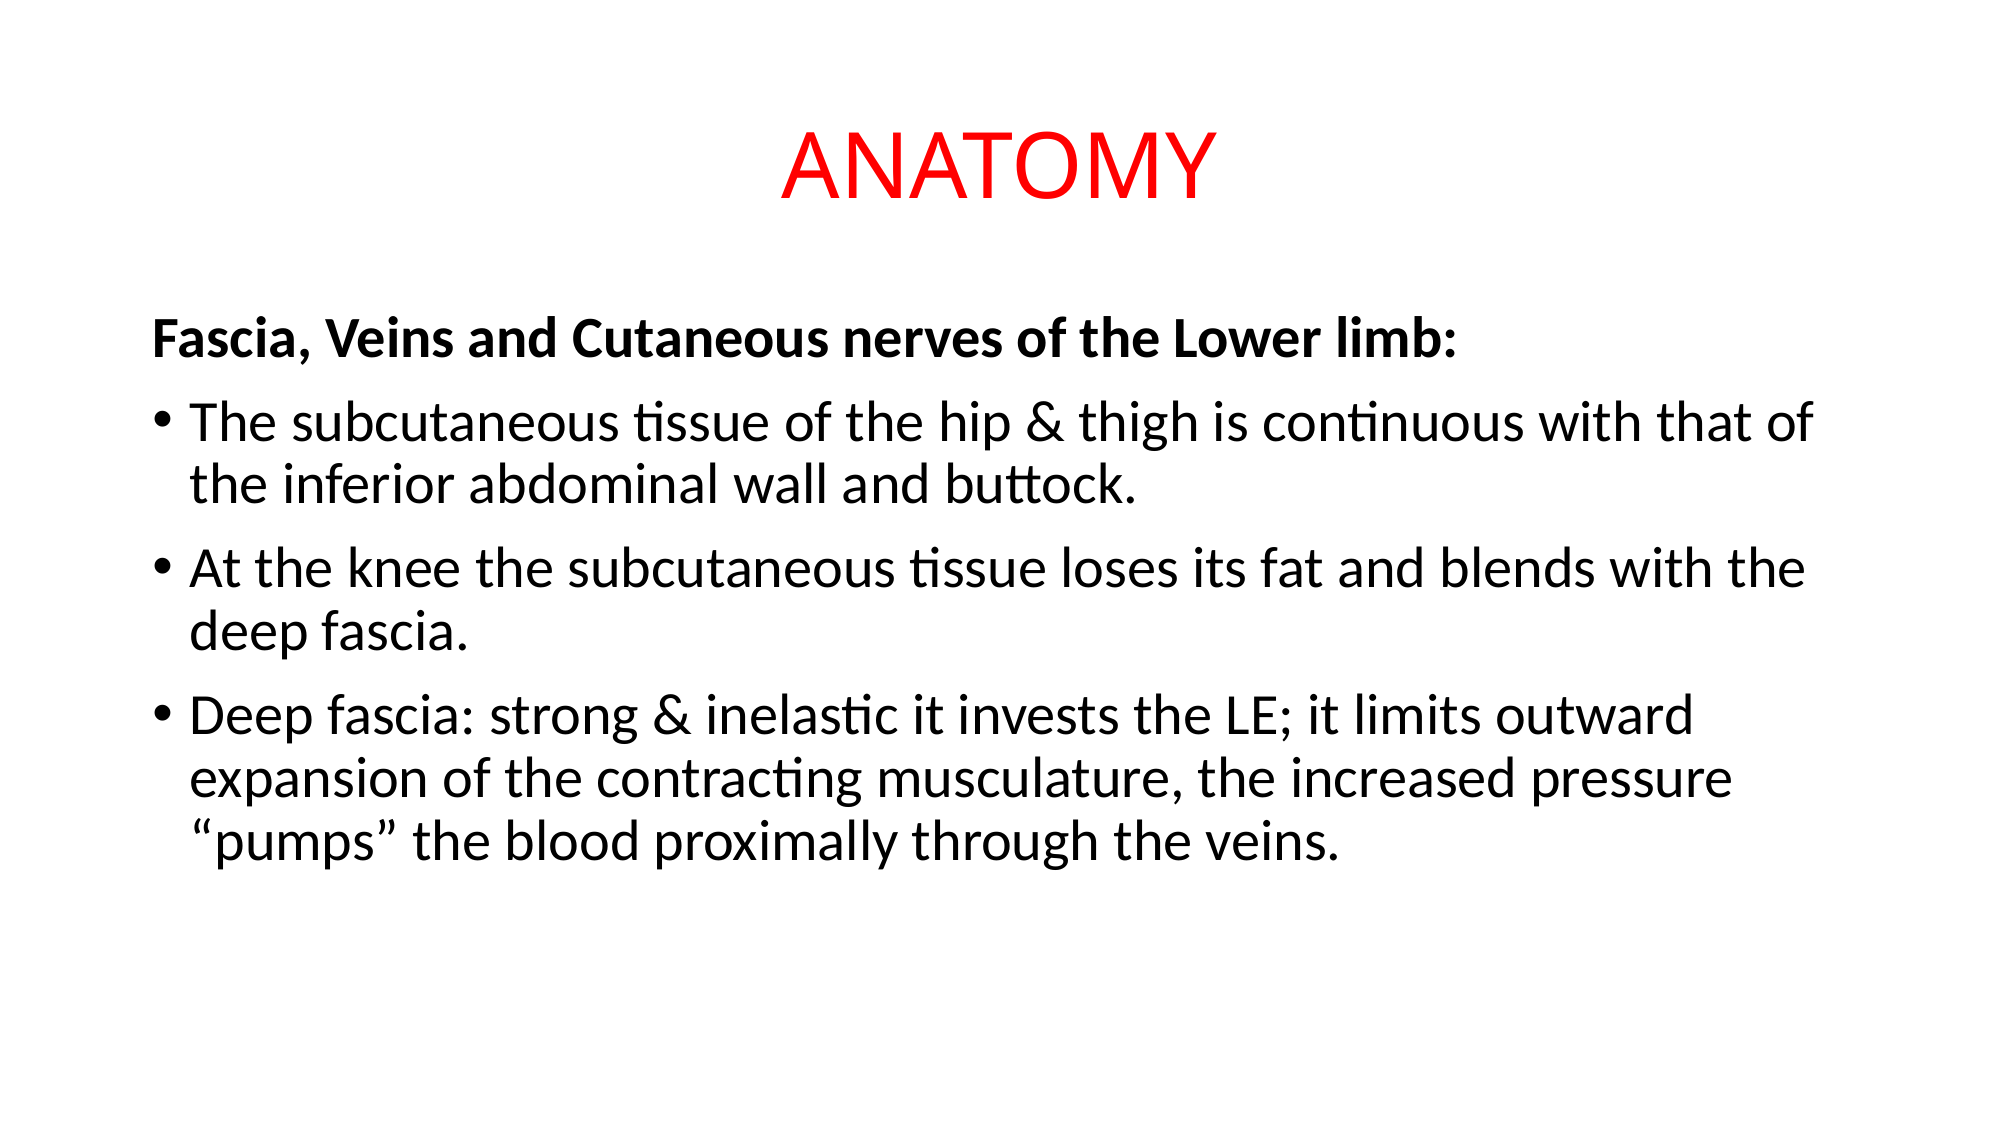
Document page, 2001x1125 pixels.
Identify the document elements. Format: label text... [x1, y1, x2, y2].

title ANATOMY [137, 59, 1863, 278]
list Fascia, Veins and Cutaneous nerves of the Lower limb: The subcutaneous tissue of the hip & thigh is continuous with that of the inferior abdominal wall and buttock. At the knee the subcutaneous tissue loses its fat and blends with the deep fascia. Deep fascia: strong & inelastic it invests the LE; it limits outward expansion of the contracting musculature, the increased pressure “pumps” the blood proximally through the veins. [137, 299, 1863, 1014]
